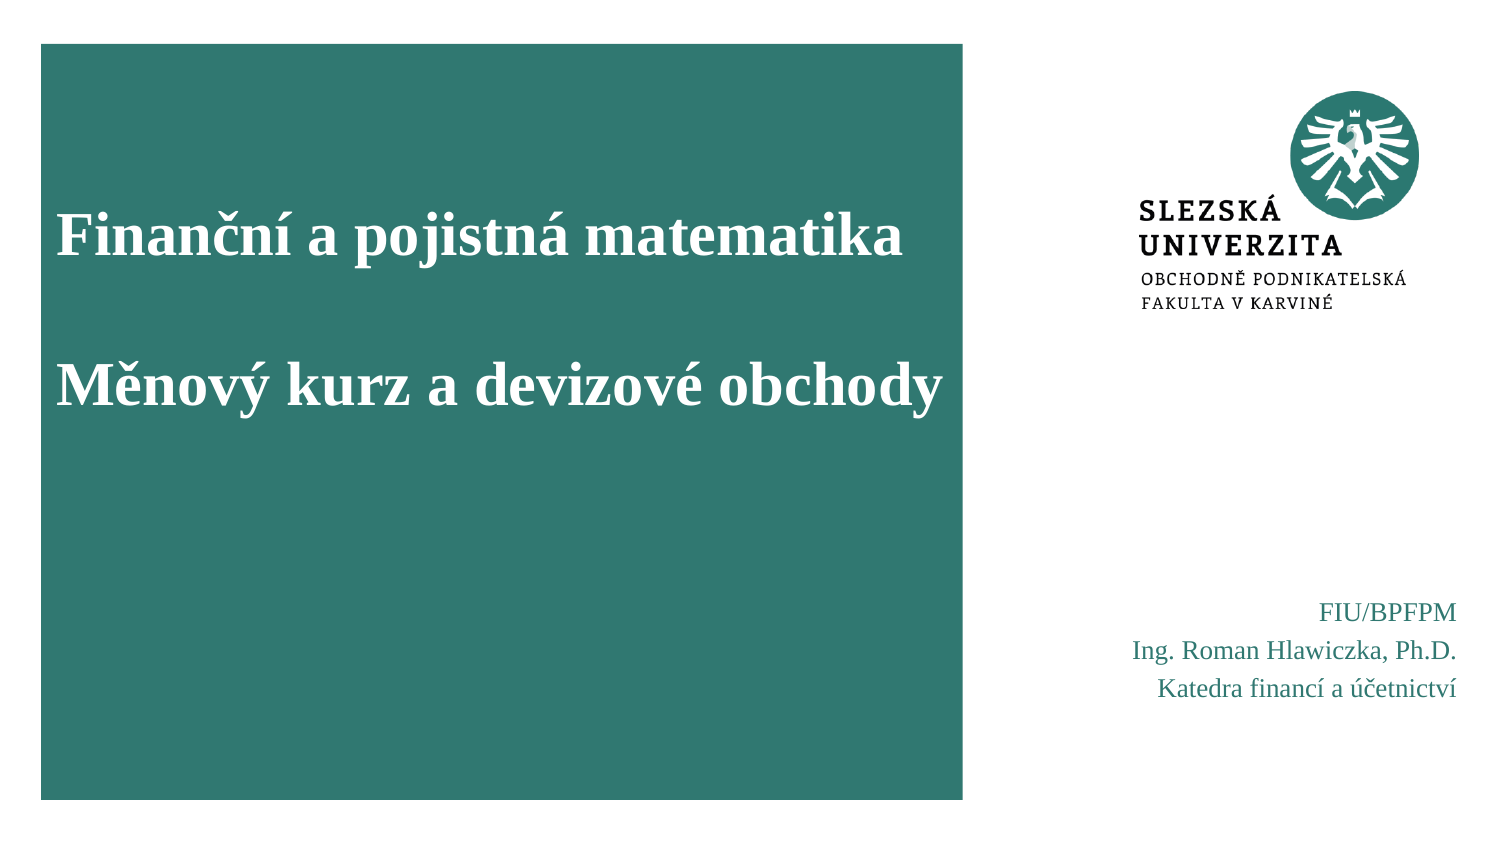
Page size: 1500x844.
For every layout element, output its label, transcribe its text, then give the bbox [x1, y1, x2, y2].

picture [1139, 90, 1419, 309]
text_box FIU/BPFPM Ing. Roman Hlawiczka, Ph.D. Katedra financí a účetnictví [1021, 587, 1472, 800]
text_box [39, 42, 965, 802]
title Finanční a pojistná matematika Měnový kurz a devizové obchody [41, 185, 963, 540]
